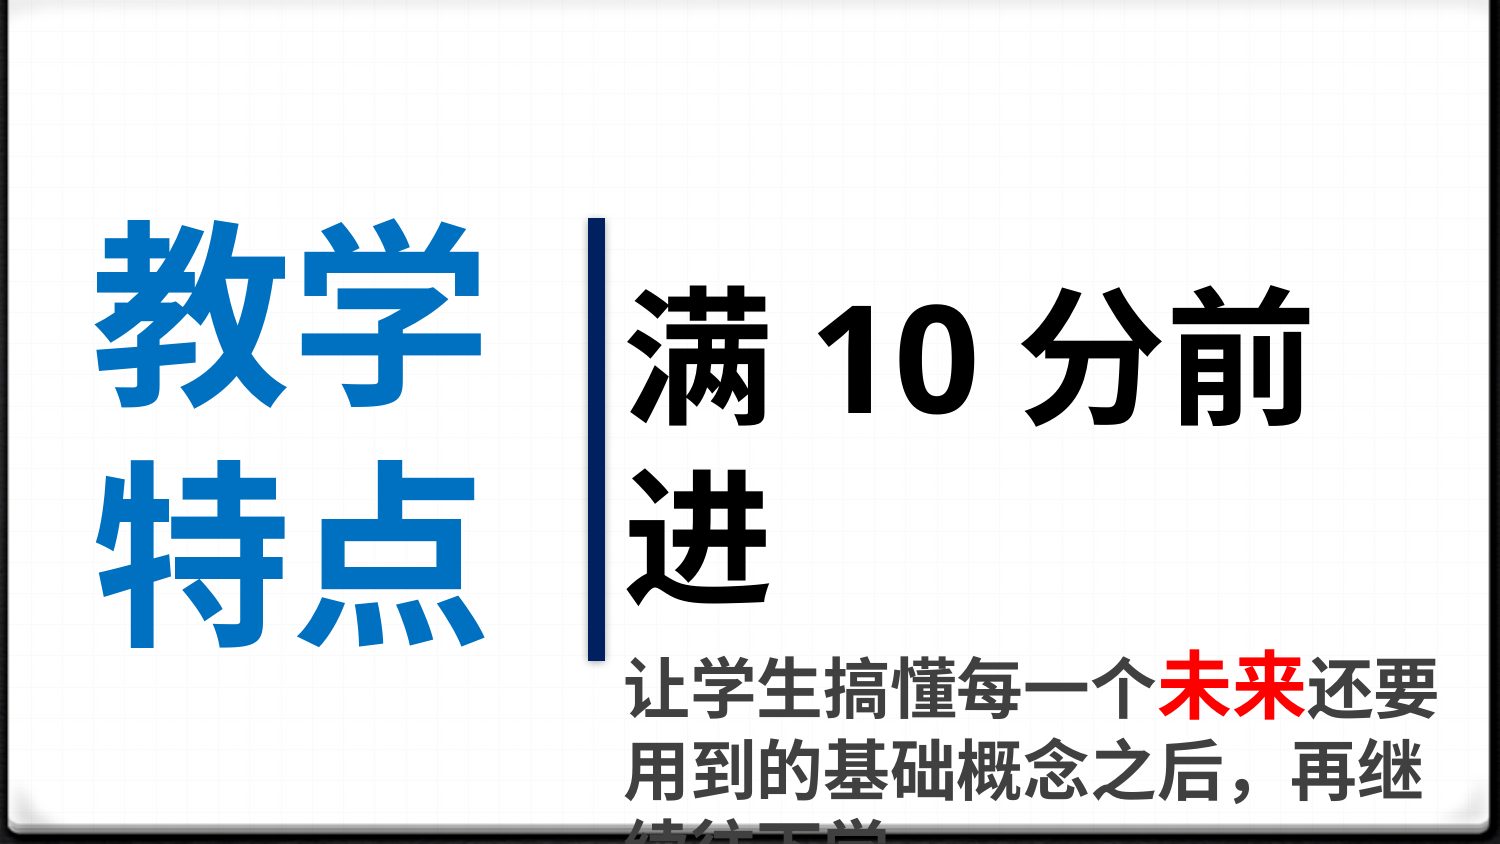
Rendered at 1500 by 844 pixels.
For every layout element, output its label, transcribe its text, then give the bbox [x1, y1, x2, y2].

picture [0, 0, 1500, 844]
title 教学特点 [76, 218, 548, 644]
list 满10分前进 让学生搞懂每一个未来还要用到的基础概念之后，再继续往下学。 [608, 256, 1465, 676]
